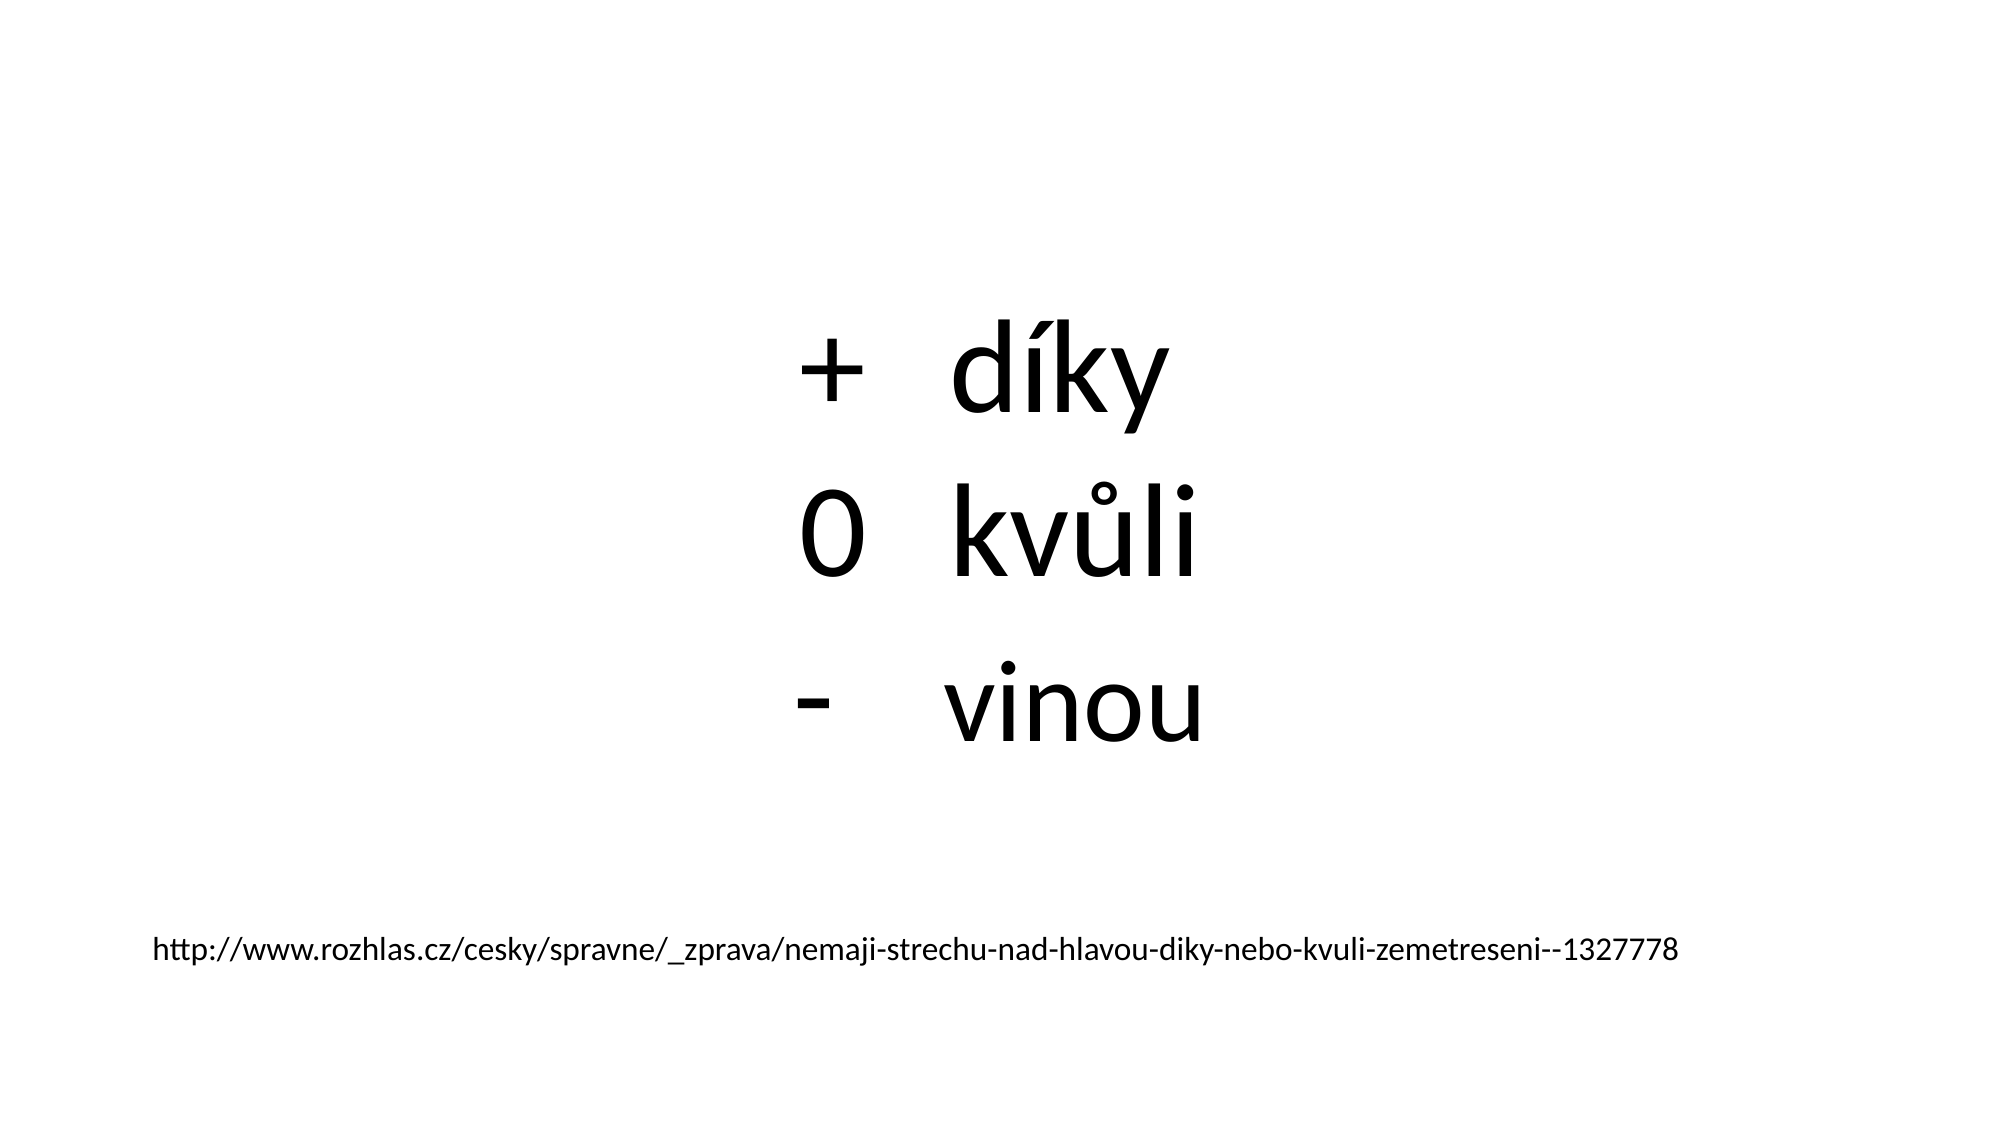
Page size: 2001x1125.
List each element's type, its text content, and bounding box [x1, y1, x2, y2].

list + díky 0 kvůli - vinou http://www.rozhlas.cz/cesky/spravne/_zprava/nemaji-strechu-nad-hlavou-diky-nebo-kvuli-zemetreseni--1327778 [137, 115, 1863, 1014]
